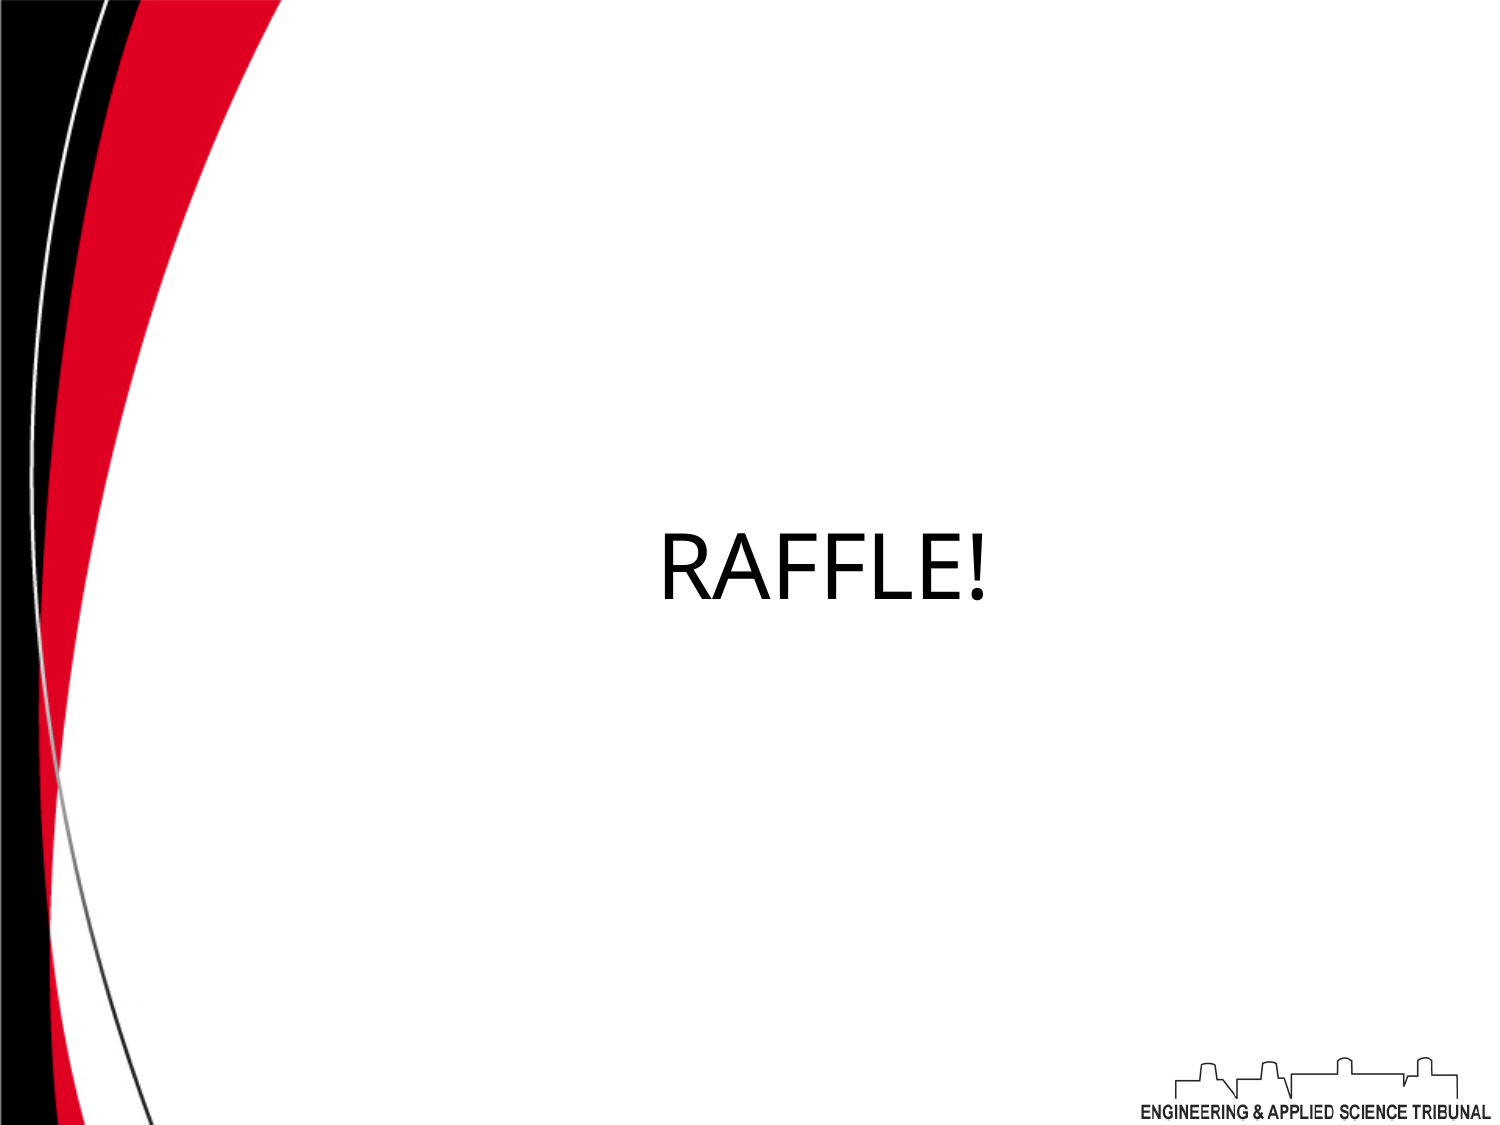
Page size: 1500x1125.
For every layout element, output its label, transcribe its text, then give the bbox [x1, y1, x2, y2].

picture [1137, 1057, 1495, 1121]
title RAFFLE! [160, 468, 1486, 657]
picture [0, 0, 422, 1125]
